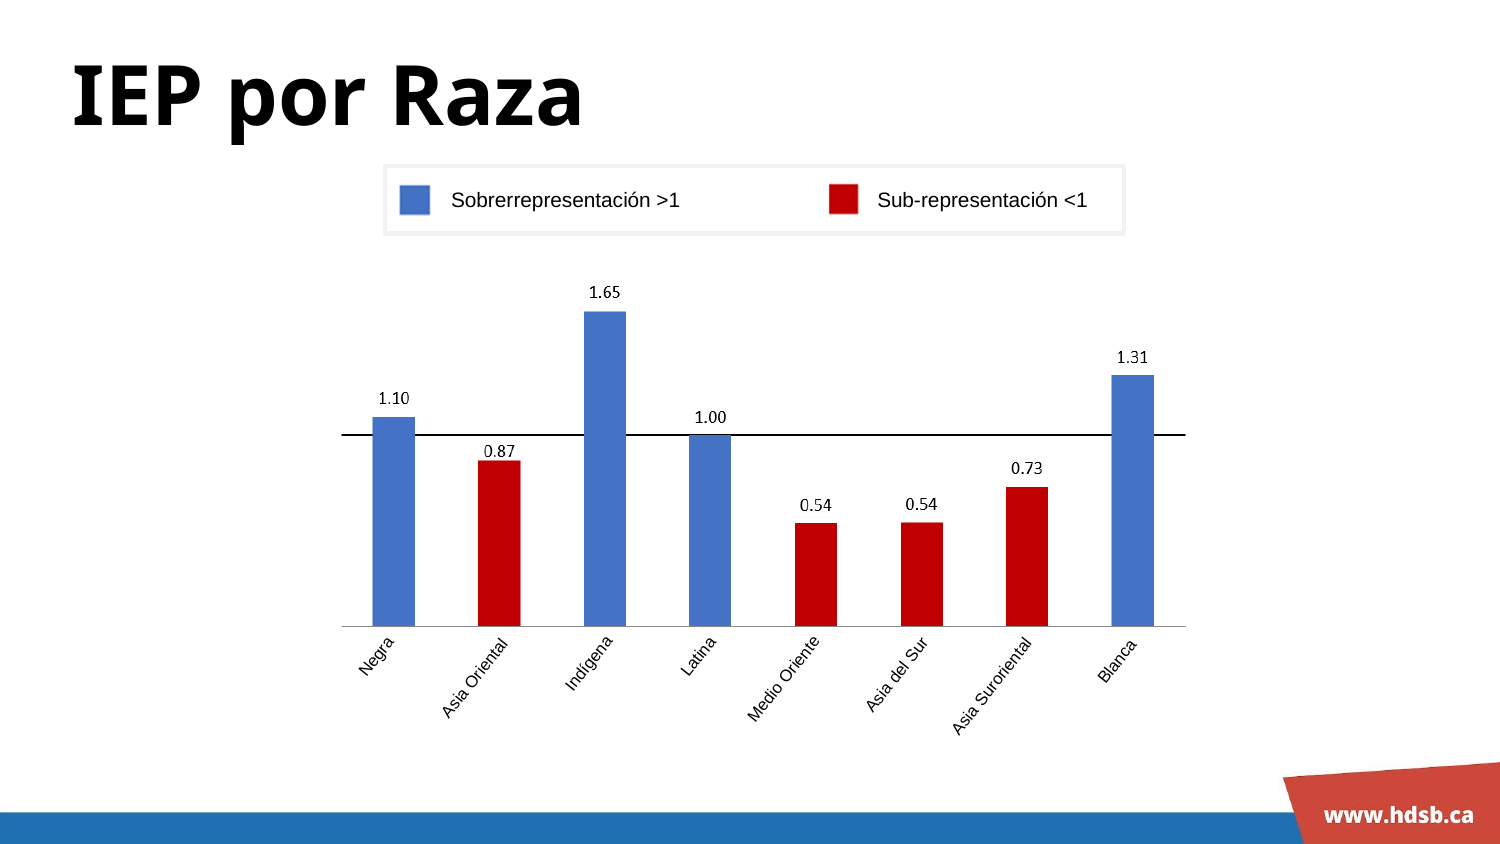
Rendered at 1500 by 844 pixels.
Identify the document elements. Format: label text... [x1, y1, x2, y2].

picture [0, 762, 1500, 844]
title IEP por Raza [57, 56, 1438, 141]
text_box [277, 223, 1285, 761]
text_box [384, 165, 1124, 234]
